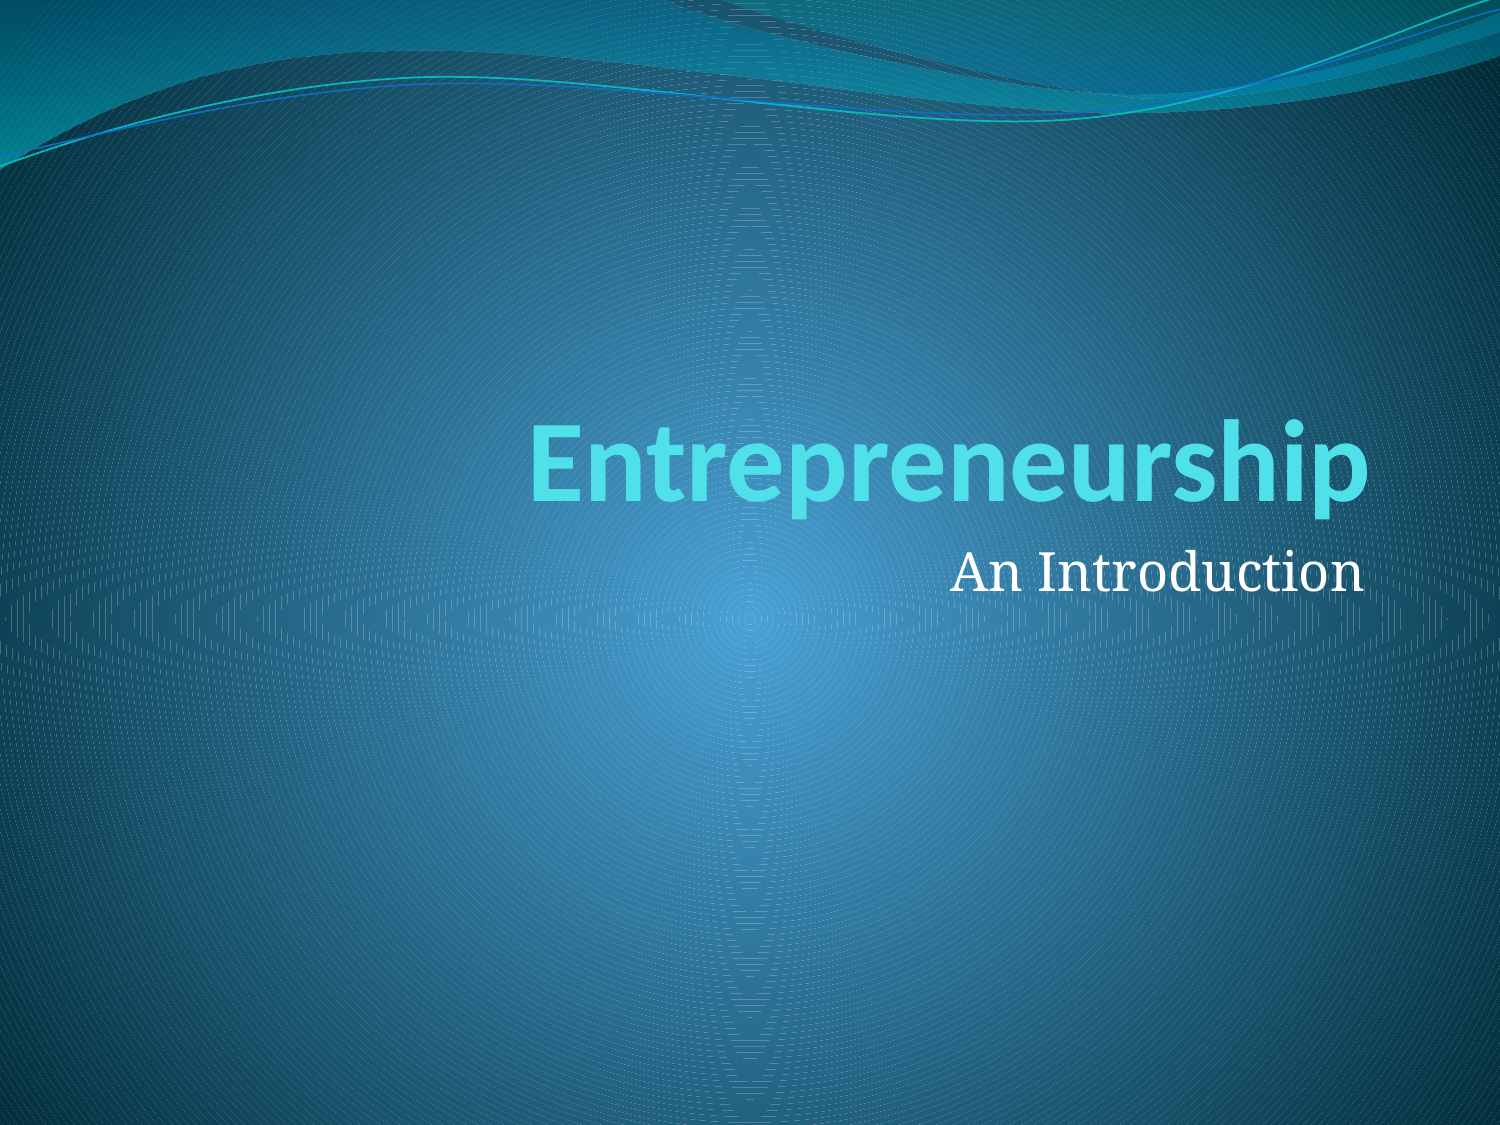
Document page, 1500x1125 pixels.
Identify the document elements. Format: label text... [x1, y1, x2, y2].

subtitle An Introduction [87, 529, 1376, 818]
title Entrepreneurship [87, 224, 1376, 525]
